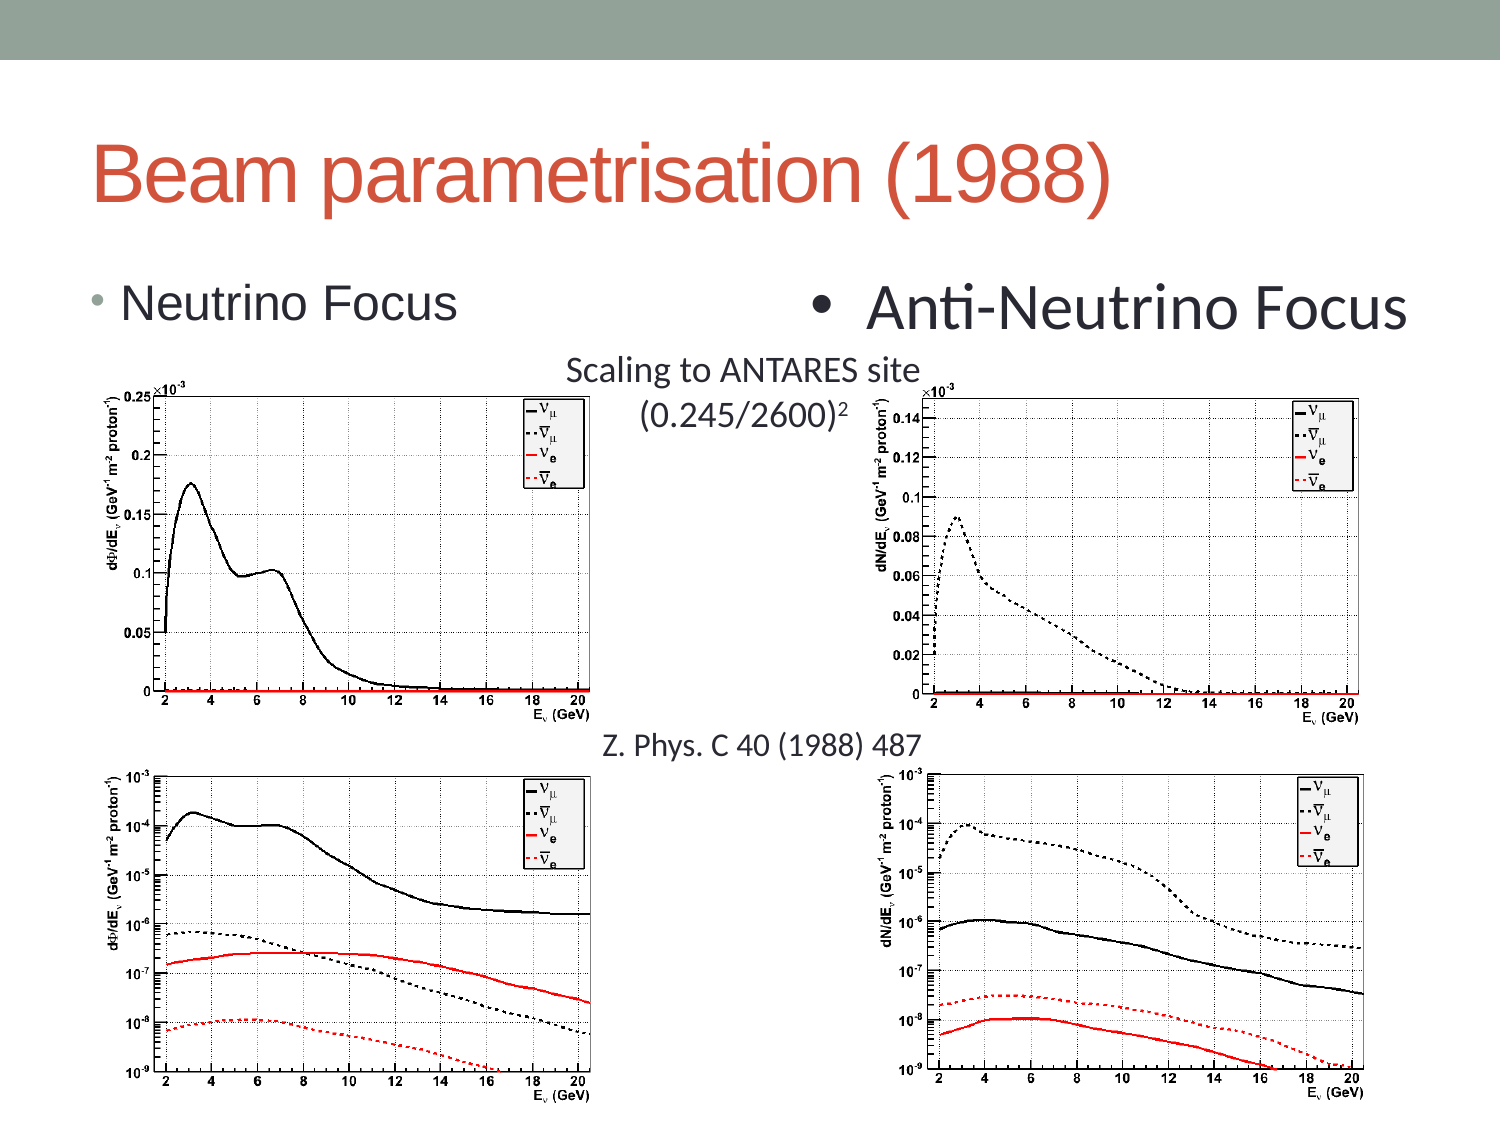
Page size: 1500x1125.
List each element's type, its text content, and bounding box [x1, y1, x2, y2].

title Beam parametrisation (1988) [75, 87, 1425, 250]
text_box Anti-Neutrino Focus [795, 255, 1459, 998]
picture [99, 358, 644, 729]
picture [868, 361, 1413, 731]
picture [99, 739, 645, 1109]
text_box Scaling to ANTARES site (0.245/2600)2 [551, 337, 937, 443]
list Neutrino Focus [75, 262, 739, 1005]
text_box Z. Phys. C 40 (1988) 487 [647, 716, 870, 771]
picture [873, 736, 1418, 1107]
